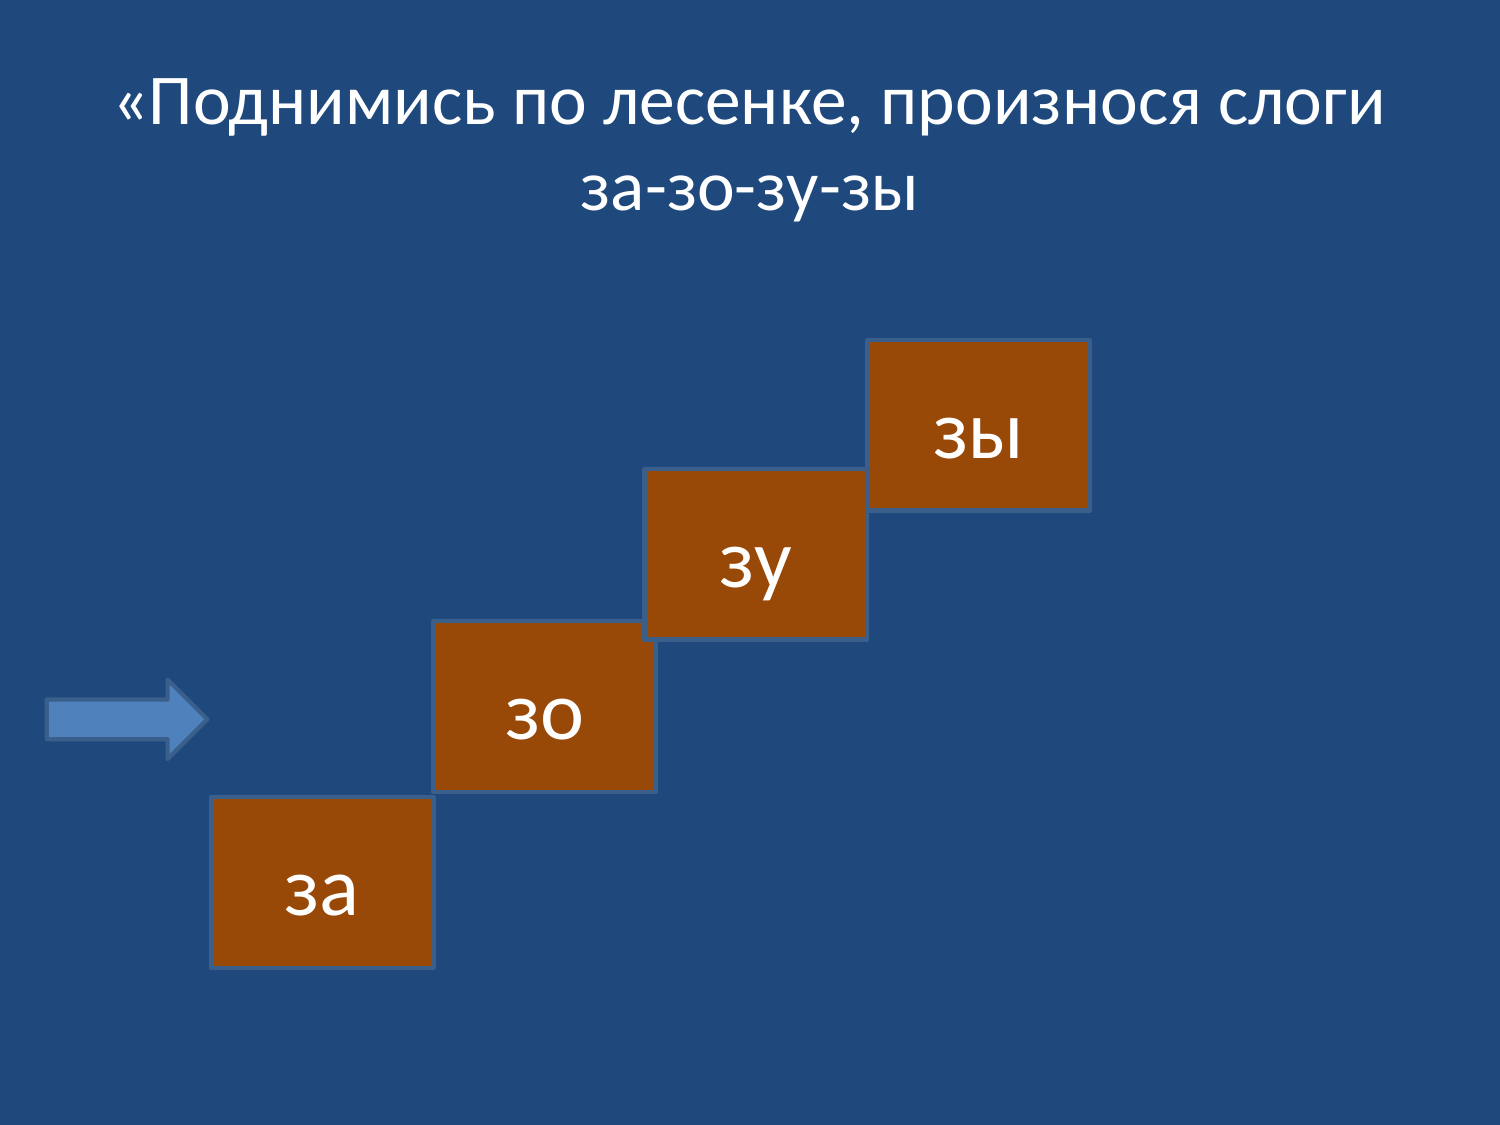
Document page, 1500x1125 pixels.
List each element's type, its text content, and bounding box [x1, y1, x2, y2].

text_box за [209, 795, 436, 970]
title «Поднимись по лесенке, произнося слоги за-зо-зу-зы [75, 45, 1425, 233]
text_box зы [865, 338, 1092, 513]
text_box зо [431, 619, 658, 794]
text_box [44, 677, 210, 762]
text_box зу [642, 467, 869, 642]
